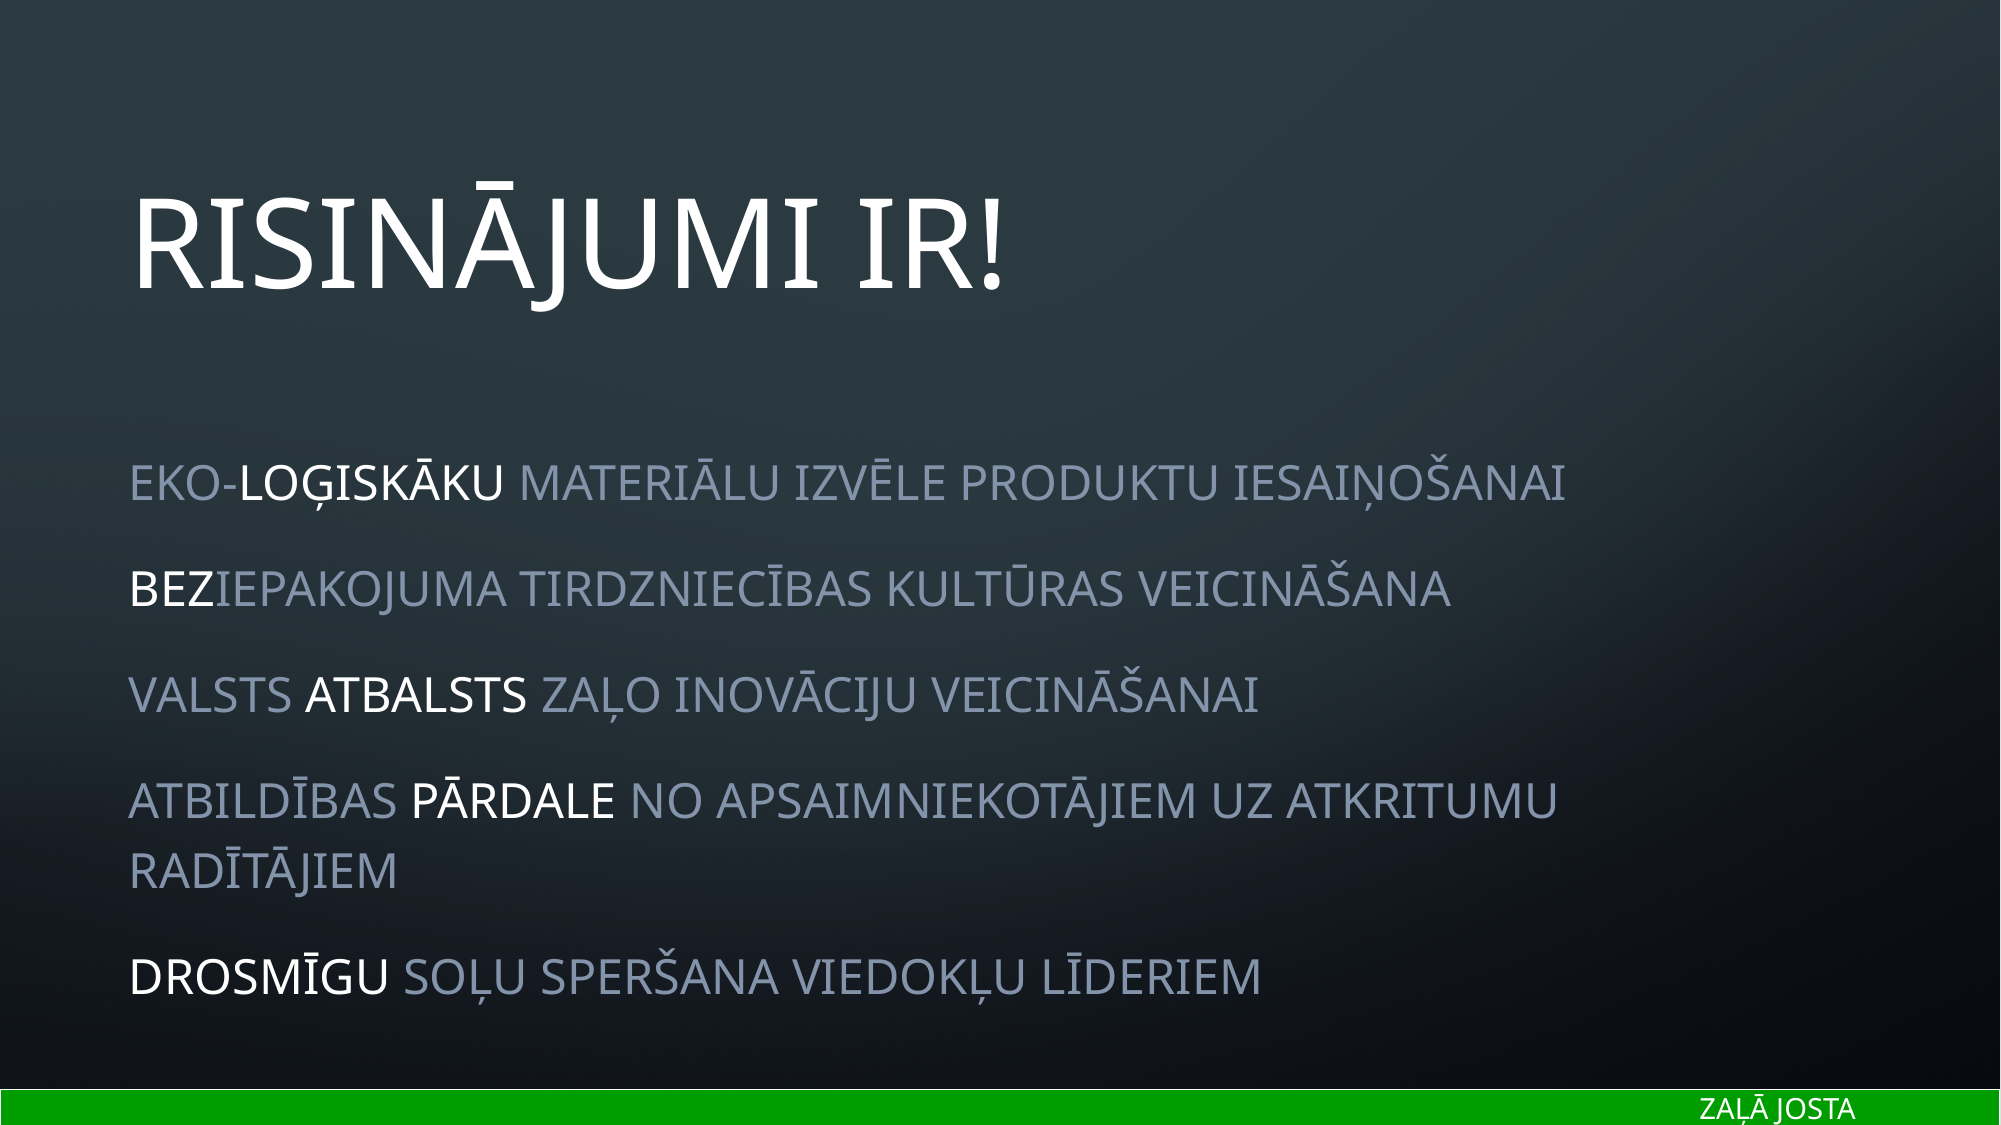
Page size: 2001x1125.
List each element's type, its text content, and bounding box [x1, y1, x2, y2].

text_box ZAĻĀ JOSTA [1684, 1082, 2000, 1088]
text_box RISINĀJUMI IR! [113, 126, 1987, 370]
list EKO-LOĢISKĀKU materiālu izvēle produktu iesaiņošanai Beziepakojuma tirdzniecības kultūras veicināšana Valsts atbalsts zaļo inovāciju veicināšanai Atbildības pārdale no apsaimniekotājiem uz atkritumu radītājiem Drosmīgu soļu speršana viedokļu līderiem [113, 432, 1739, 1014]
title [187, 101, 1813, 344]
picture [0, 1088, 2000, 1125]
